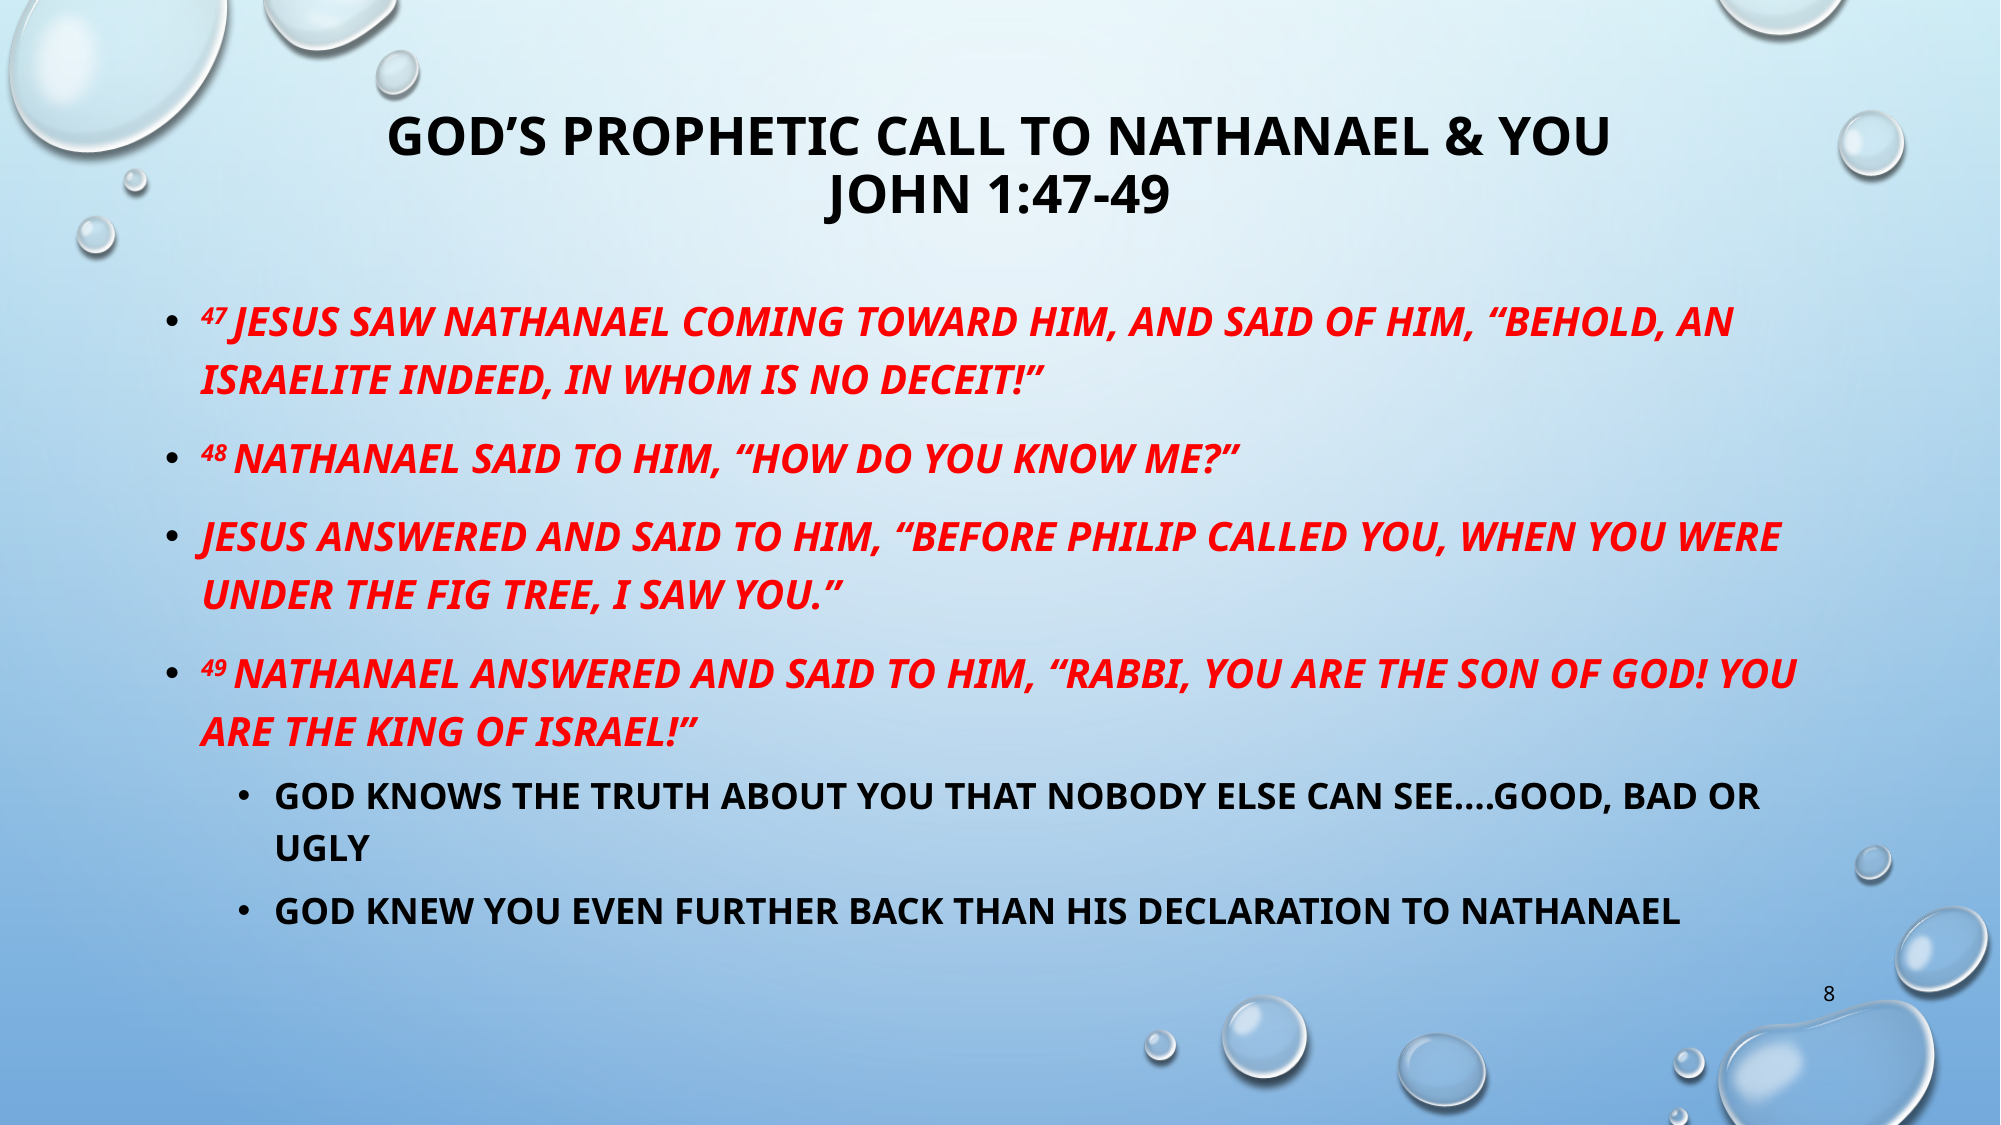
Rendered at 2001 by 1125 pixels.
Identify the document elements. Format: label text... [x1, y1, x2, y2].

picture [0, 0, 2000, 1125]
list 47 Jesus saw Nathanael coming toward Him, and said of him, “Behold, an Israelite indeed, in whom is no deceit!” 48 Nathanael said to Him, “How do You know me?” Jesus answered and said to him, “Before Philip called you, when you were under the fig tree, I saw you.” 49 Nathanael answered and said to Him, “Rabbi, You are the Son of God! You are the King of Israel!” God knows the truth about you that nobody else can see….good, bad or ugly God knew you even further back than his declaration to nathanAel [150, 278, 1851, 945]
slide_number 8 [1724, 965, 1851, 1025]
title God’s prophetic call to Nathanael & you john 1:47-49 [149, 101, 1851, 297]
